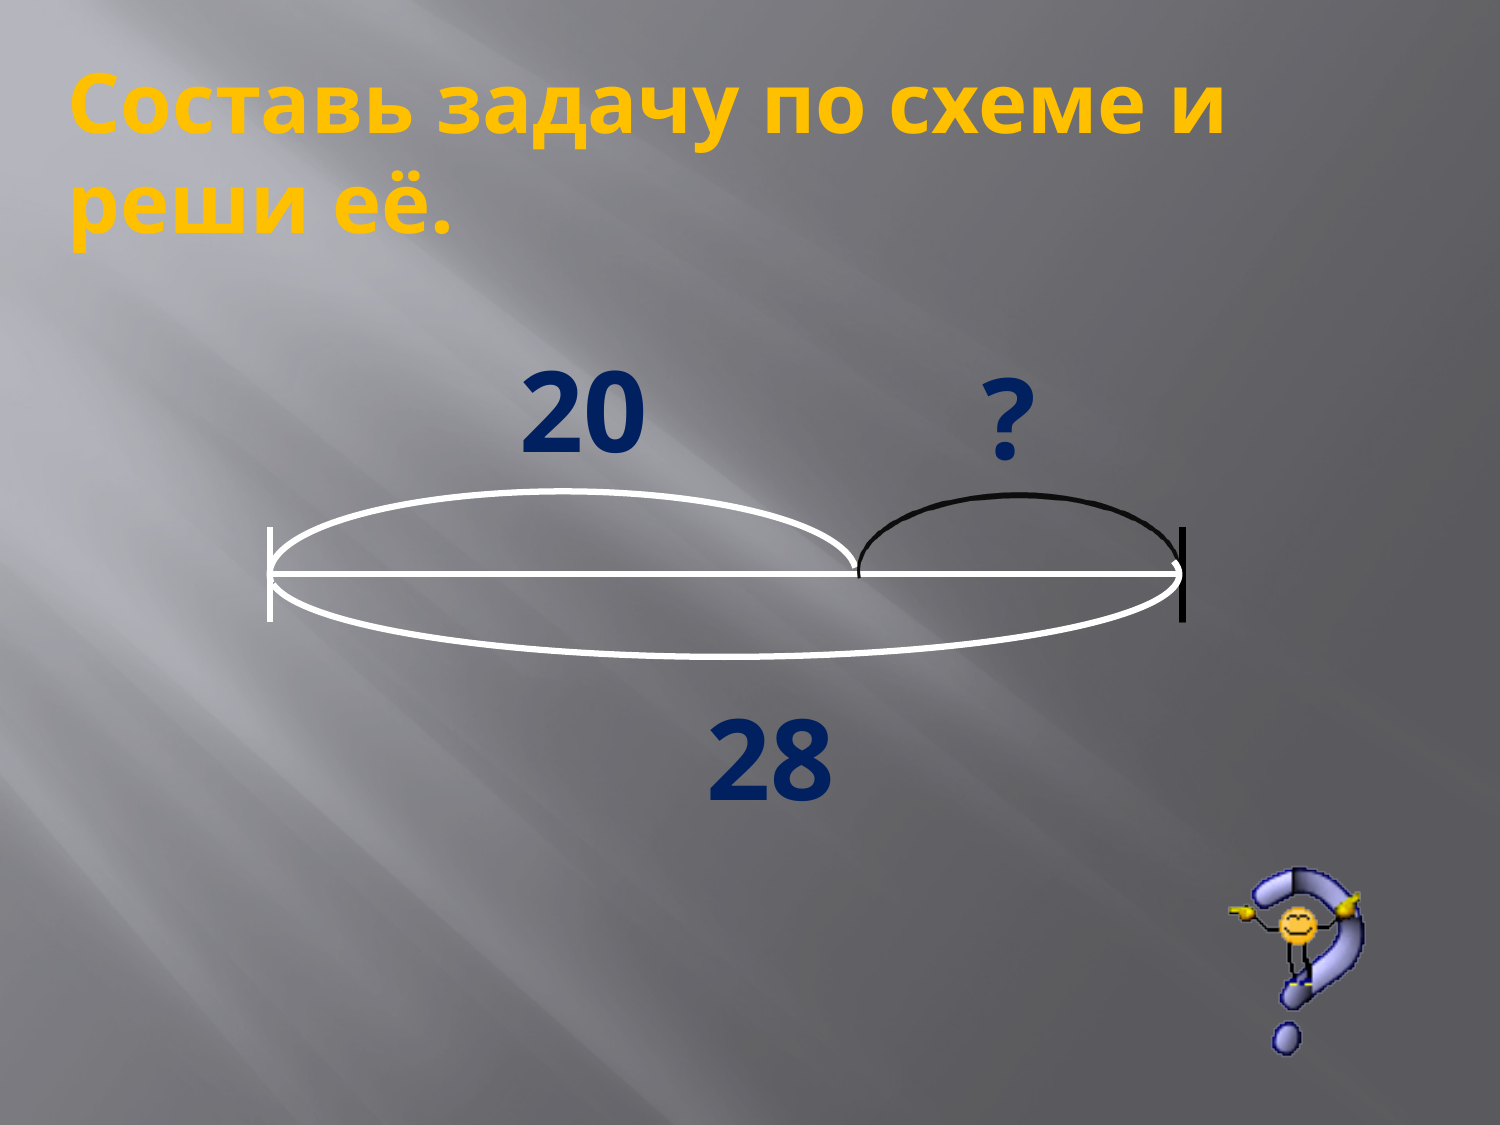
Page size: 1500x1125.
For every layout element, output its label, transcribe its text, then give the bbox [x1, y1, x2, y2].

text_box Составь задачу по схеме и реши её. [53, 42, 1471, 258]
picture [1145, 831, 1500, 1086]
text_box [269, 332, 1186, 833]
